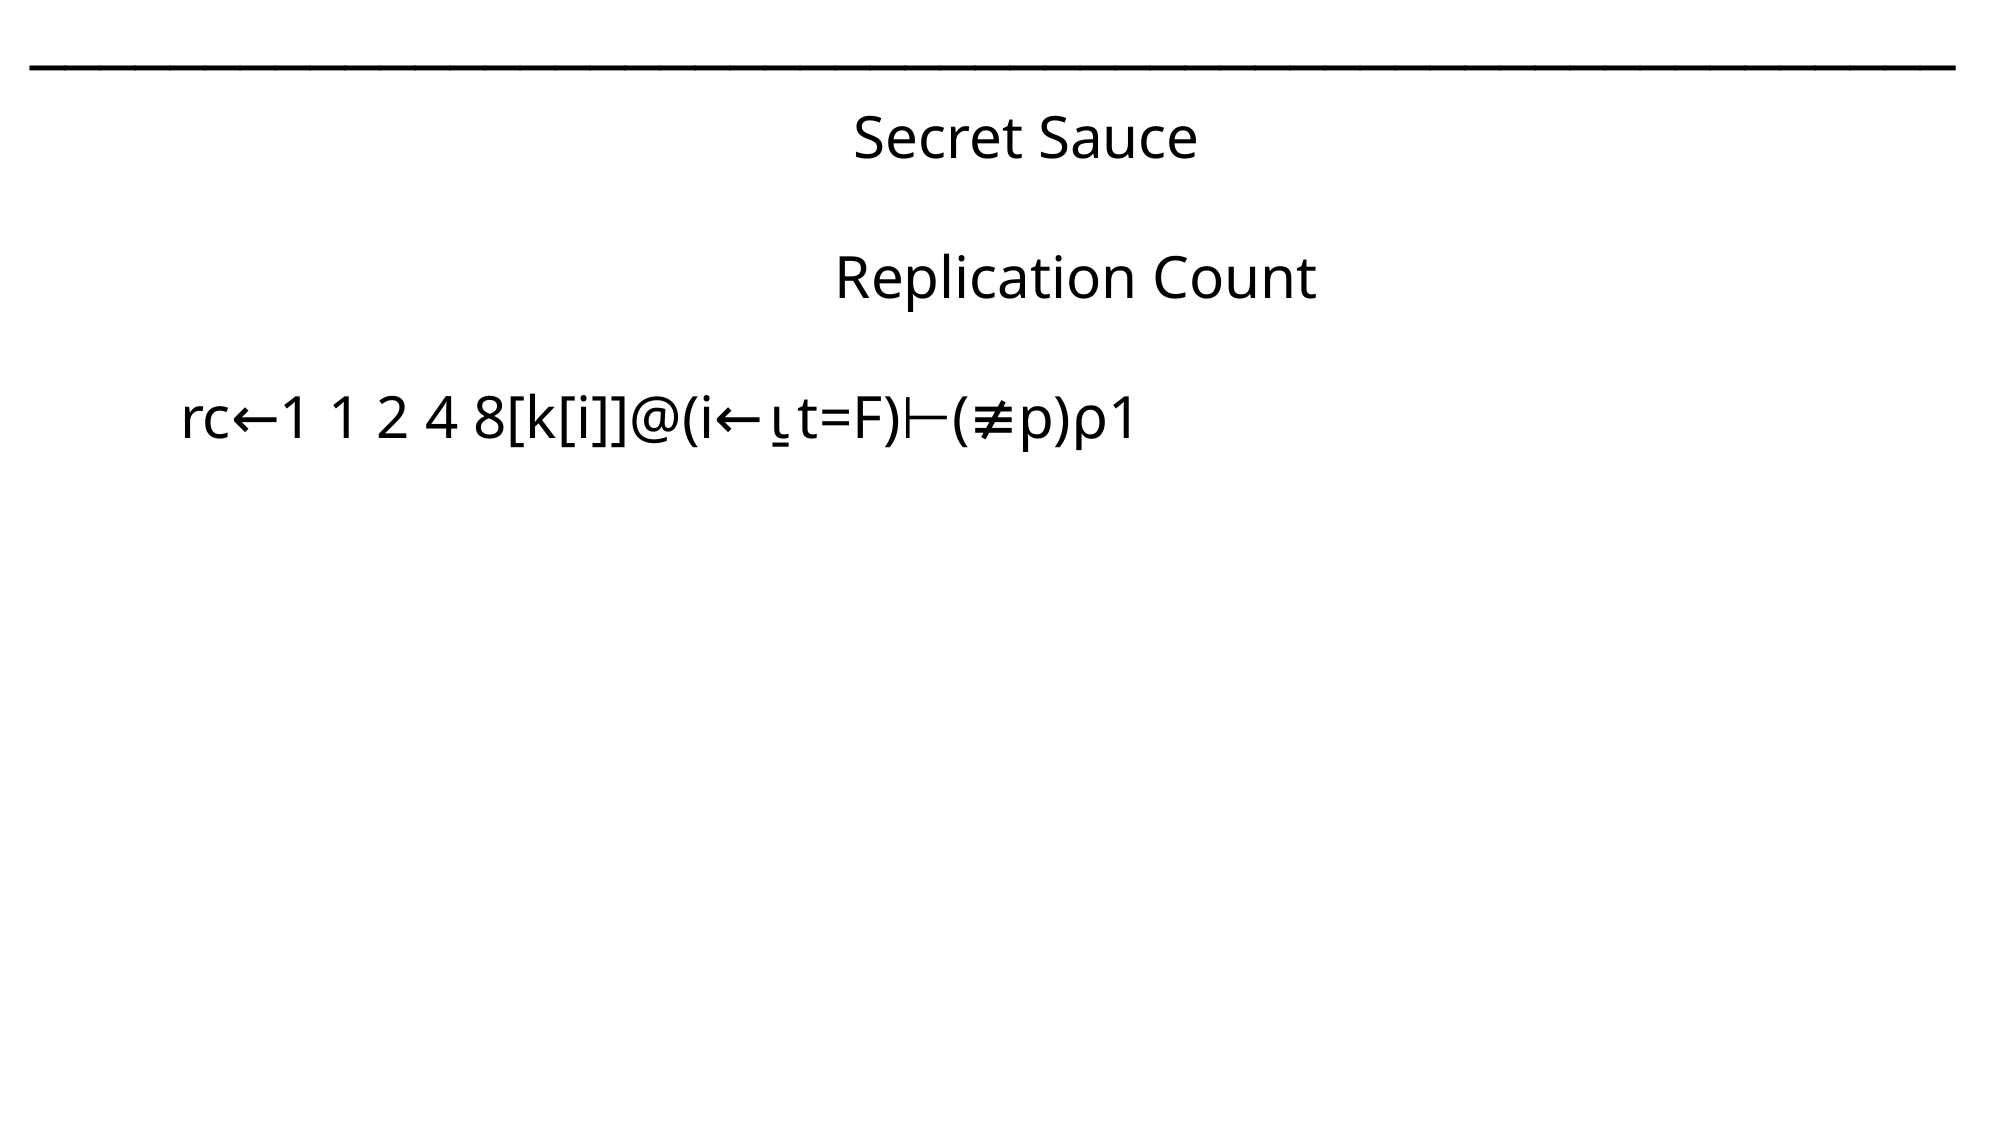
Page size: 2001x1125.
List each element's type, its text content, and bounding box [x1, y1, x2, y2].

list ───􀓢────􀓢─────􀓢─────􀓢─────􀓢─────􀓢─────􀓢─────􀓢─────􀓢─────􀓢─────􀓥─── Secret Sauce Replication Count rc←1 1 2 4 8[k[i]]@(i←⍸t=F)⊢(≢p)⍴1 [30, 29, 1973, 1020]
